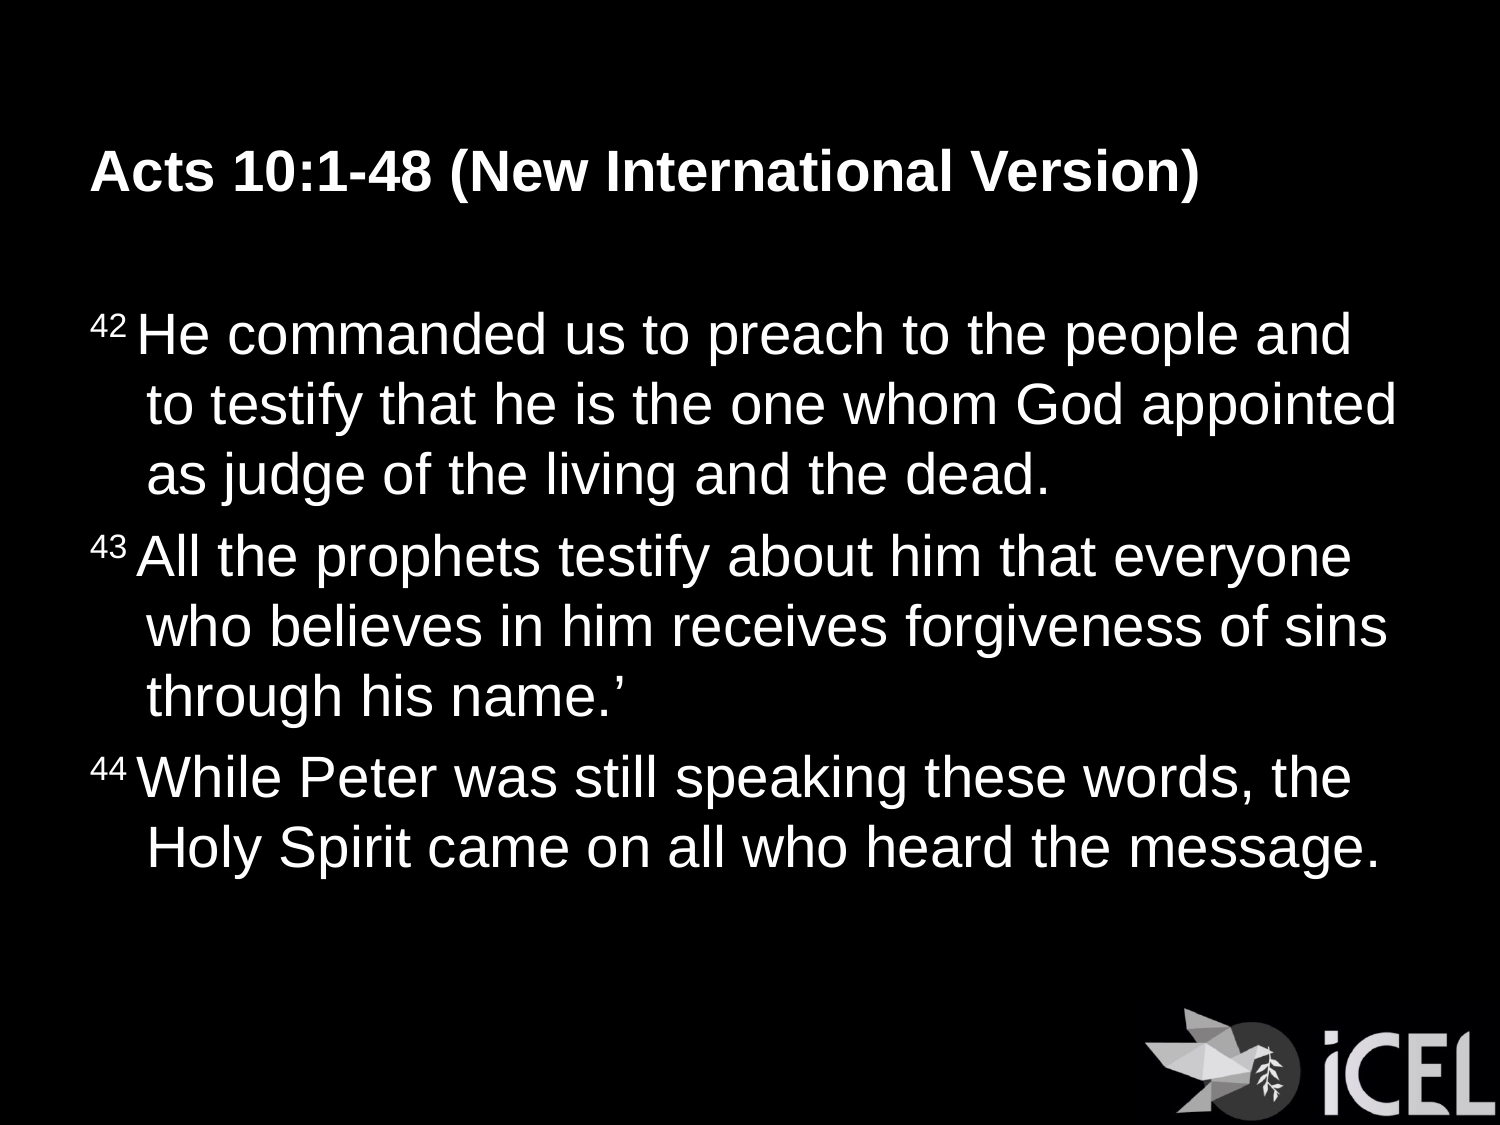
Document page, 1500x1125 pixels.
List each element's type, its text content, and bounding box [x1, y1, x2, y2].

list Acts 10:1-48 (New International Version) 42 He commanded us to preach to the people and to testify that he is the one whom God appointed as judge of the living and the dead. 43 All the prophets testify about him that everyone who believes in him receives forgiveness of sins through his name.’ 44 While Peter was still speaking these words, the Holy Spirit came on all who heard the message. [75, 125, 1425, 1005]
picture [1139, 1001, 1500, 1125]
